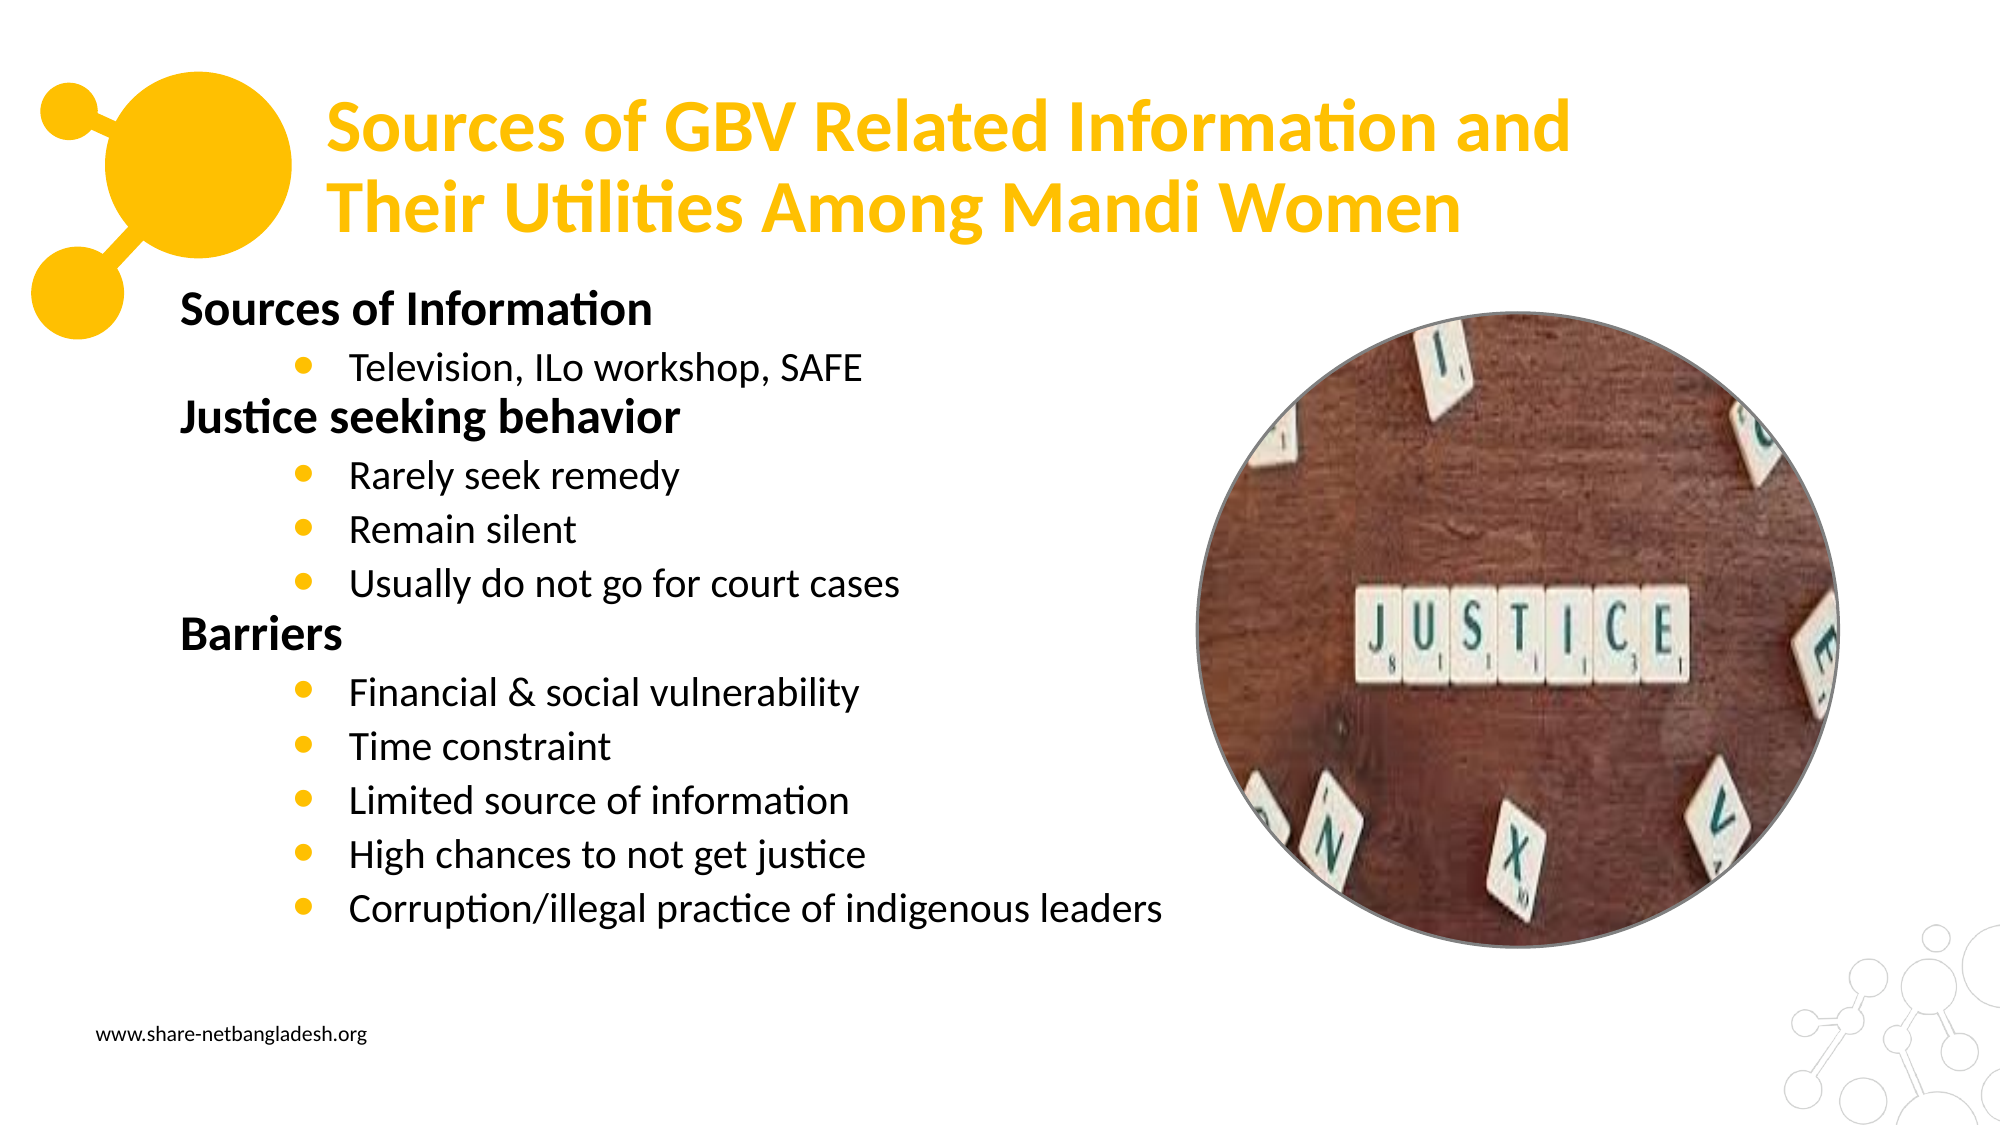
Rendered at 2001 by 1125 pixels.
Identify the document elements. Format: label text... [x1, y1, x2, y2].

title Sources of GBV Related Information and Their Utilities Among Mandi Women [326, 113, 1714, 223]
text_box Sources of Information Television, ILo workshop, SAFE Justice seeking behavior Rarely seek remedy Remain silent Usually do not go for court cases Barriers Financial & social vulnerability Time constraint Limited source of information High chances to not get justice Corruption/illegal practice of indigenous leaders [180, 302, 1451, 948]
picture [1197, 312, 1839, 948]
